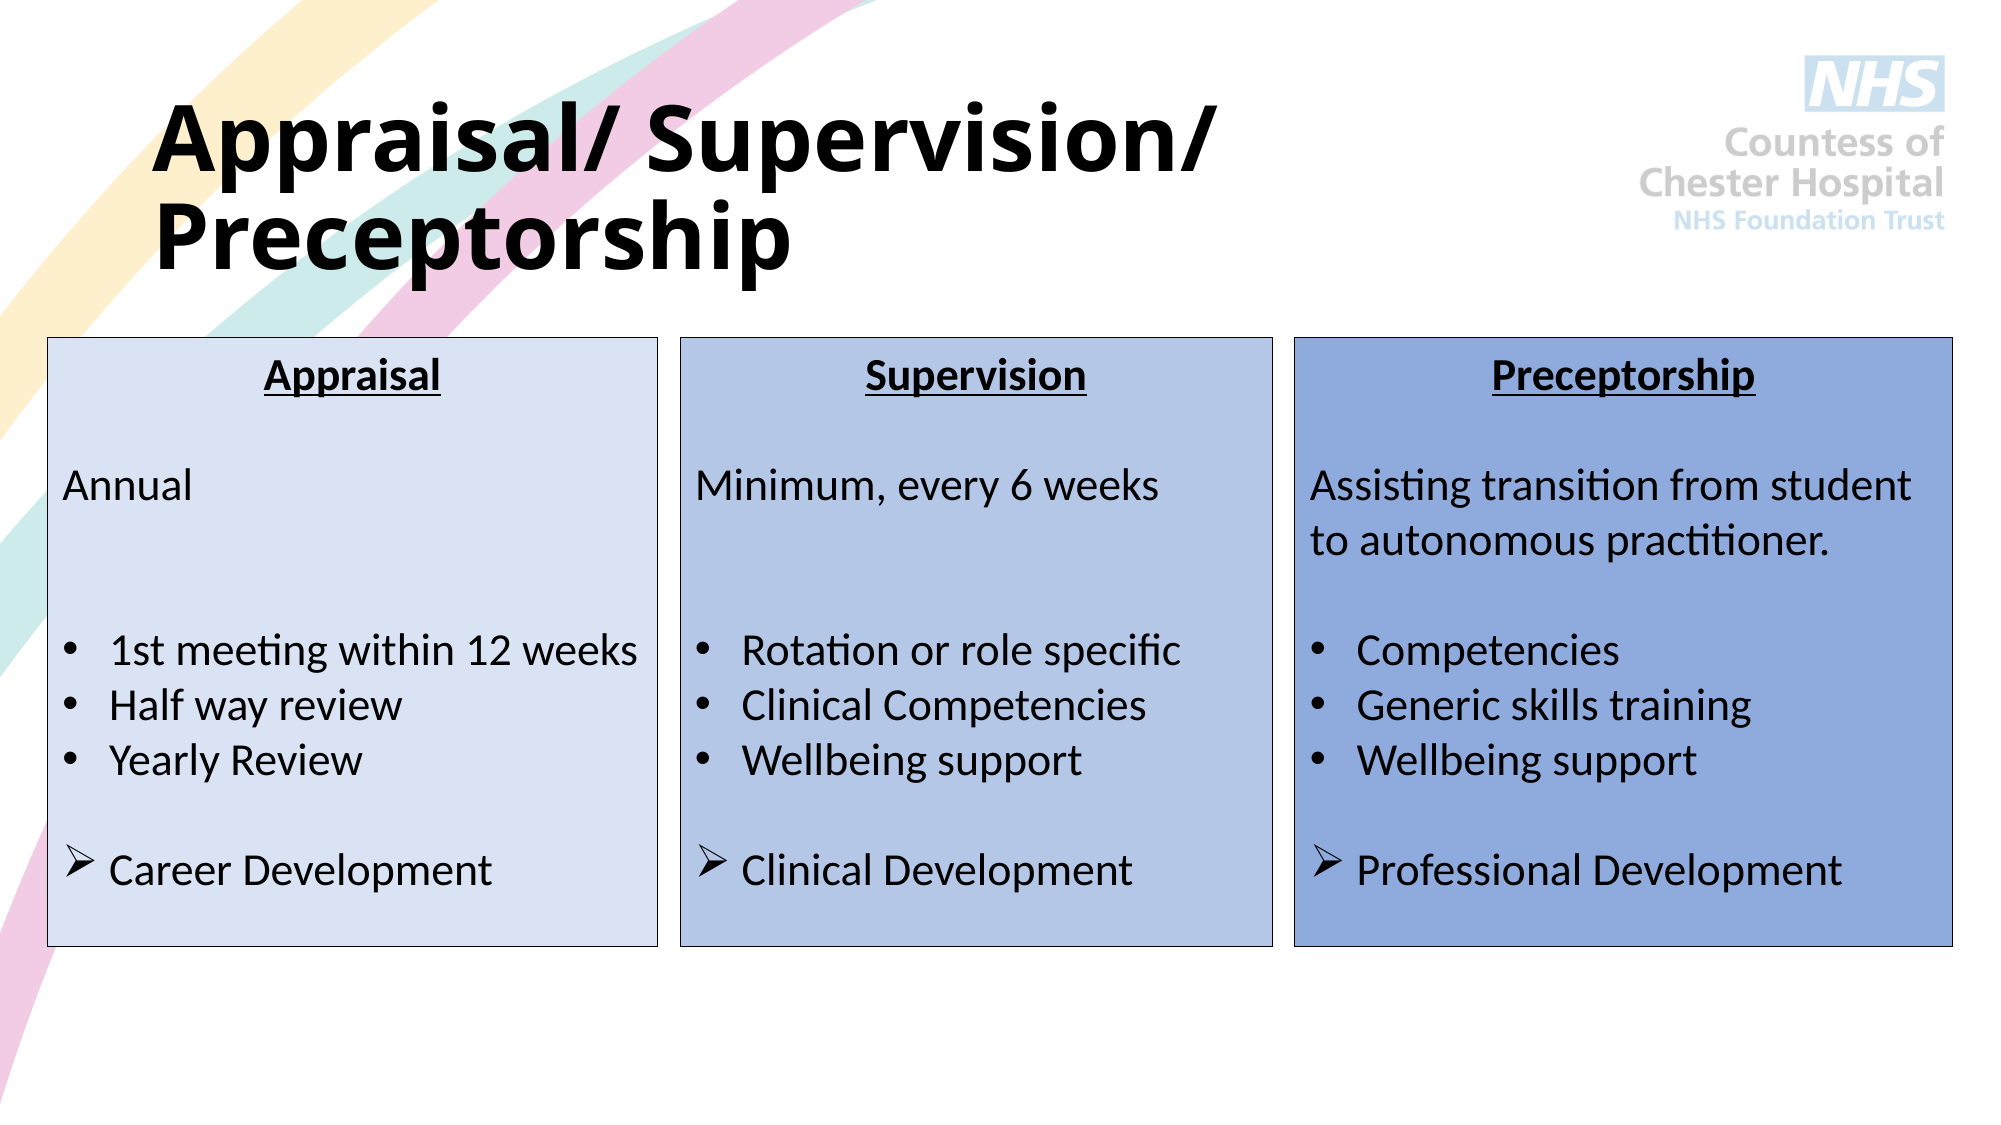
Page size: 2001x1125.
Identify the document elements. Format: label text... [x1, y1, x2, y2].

text_box Supervision Minimum, every 6 weeks Rotation or role specific Clinical Competencies Wellbeing support Clinical Development [680, 337, 1273, 947]
text_box Appraisal Annual 1st meeting within 12 weeks Half way review Yearly Review Career Development [47, 337, 658, 947]
text_box Preceptorship Assisting transition from student to autonomous practitioner. Competencies Generic skills training Wellbeing support Professional Development [1294, 337, 1953, 947]
title Appraisal/ Supervision/ Preceptorship [137, 82, 1863, 300]
